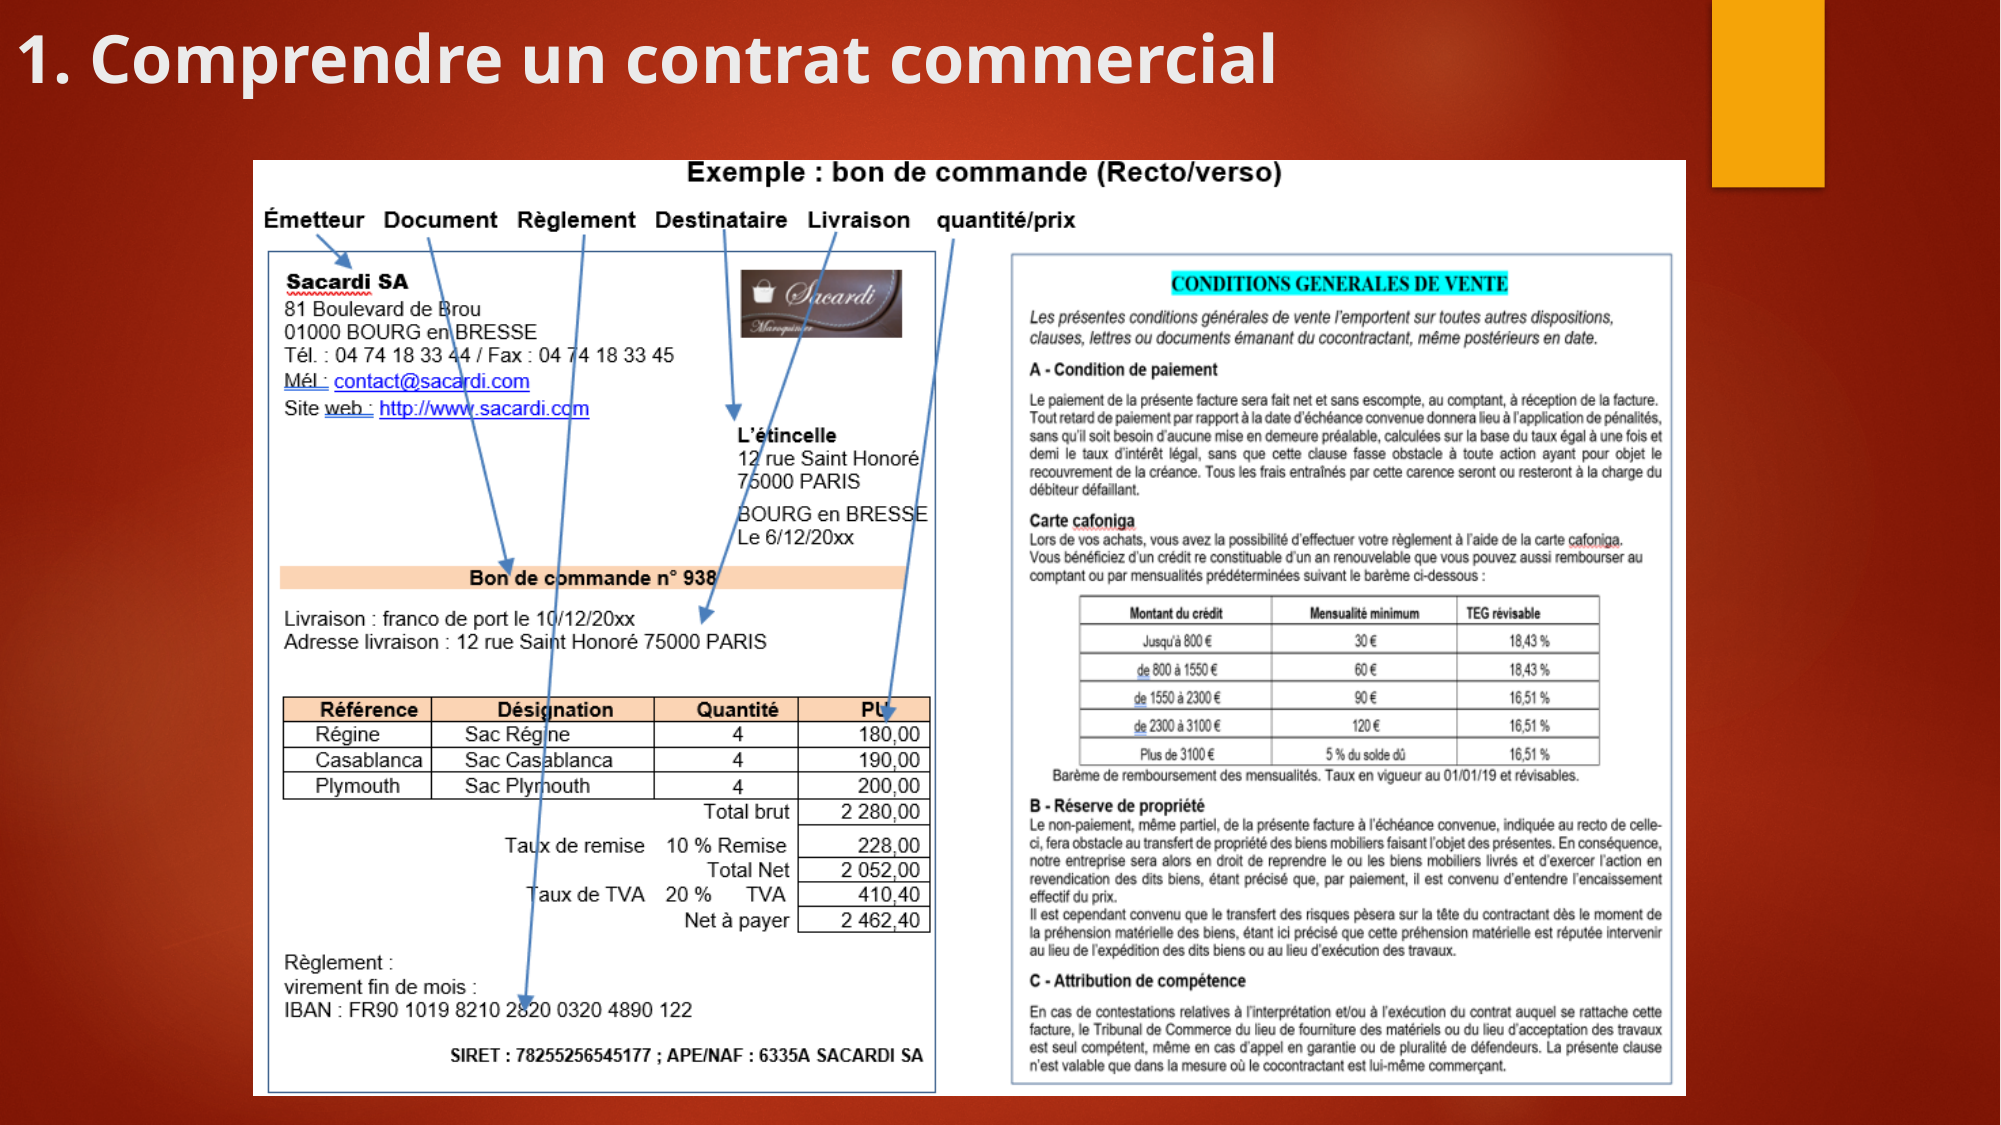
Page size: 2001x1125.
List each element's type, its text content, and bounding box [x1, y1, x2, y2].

picture [0, 0, 1686, 1125]
title 1. Comprendre un contrat commercial [0, 0, 1448, 105]
